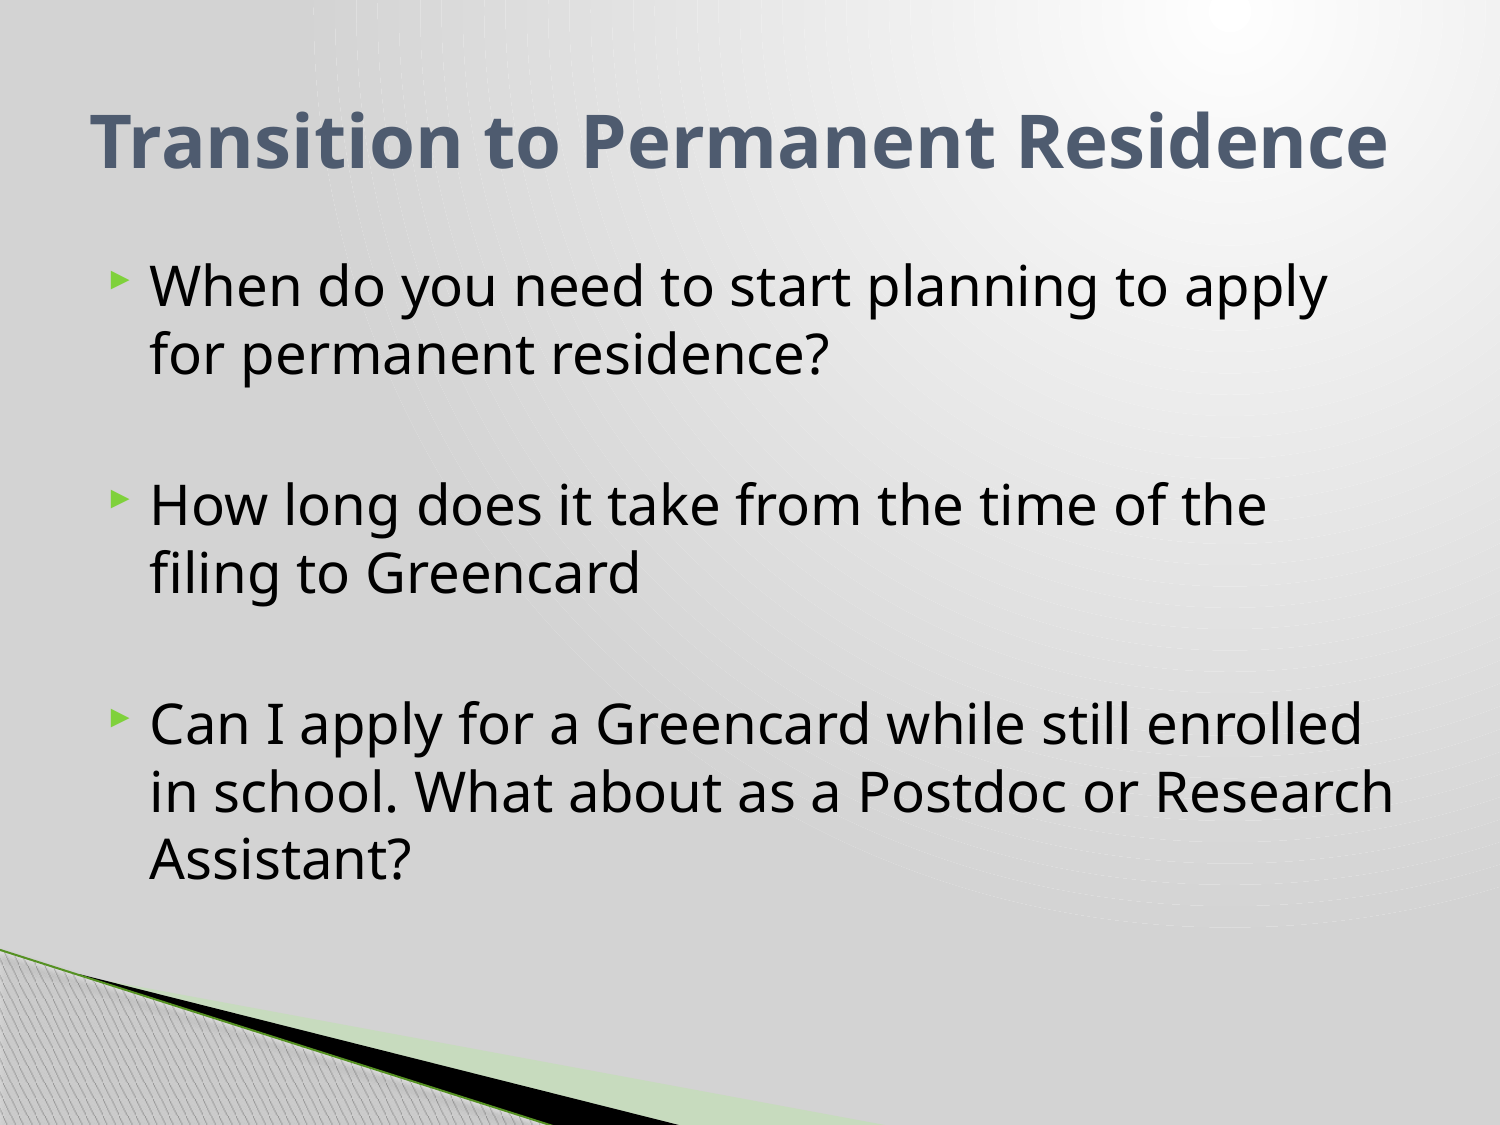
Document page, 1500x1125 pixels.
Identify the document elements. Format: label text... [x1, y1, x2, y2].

title Transition to Permanent Residence [75, 45, 1425, 233]
list When do you need to start planning to apply for permanent residence? How long does it take from the time of the filing to Greencard Can I apply for a Greencard while still enrolled in school. What about as a Postdoc or Research Assistant? [75, 243, 1425, 986]
